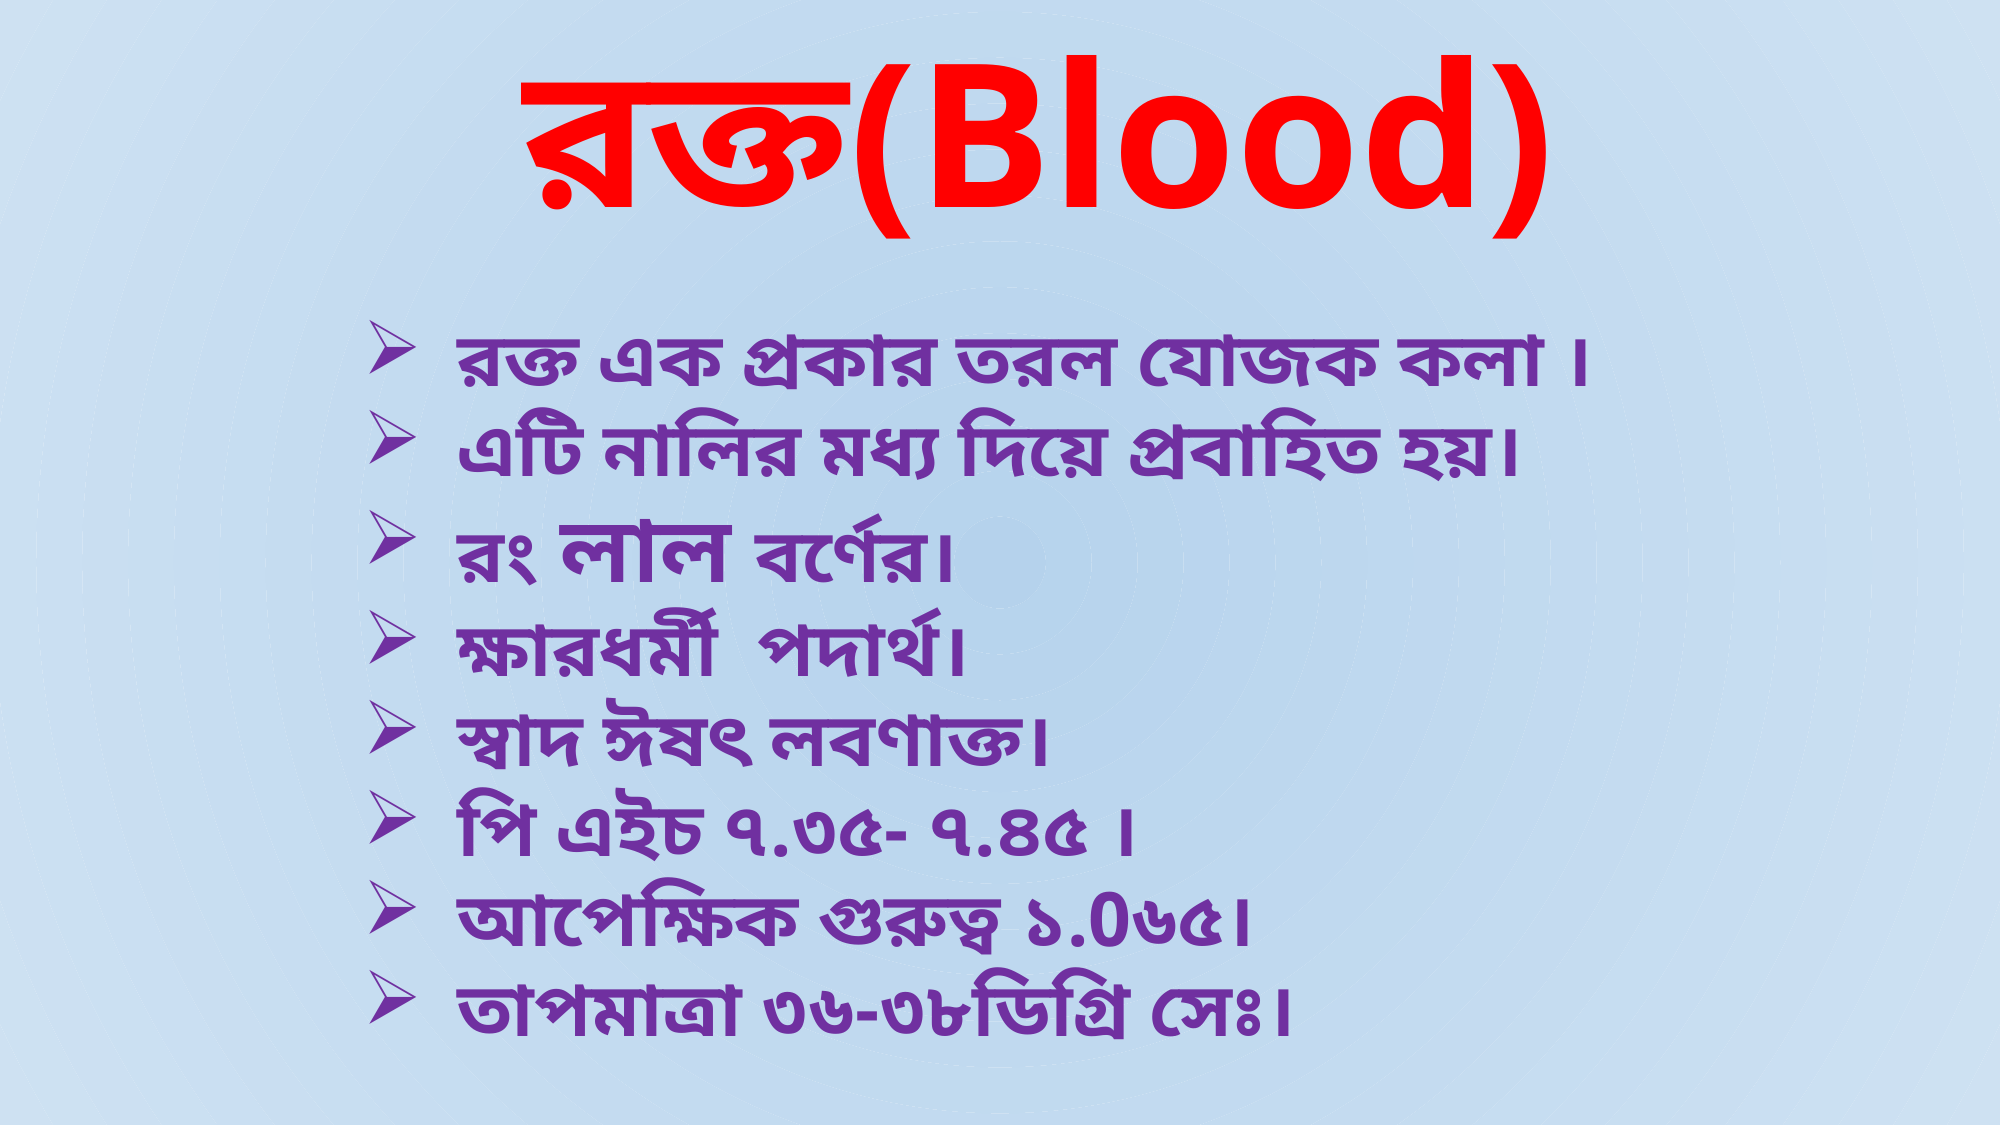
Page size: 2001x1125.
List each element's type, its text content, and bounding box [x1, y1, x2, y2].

text_box রক্ত এক প্রকার তরল যোজক কলা । এটি নালির মধ্য দিয়ে প্রবাহিত হয়। রং লাল বর্ণের। ক্ষারধর্মী পদার্থ। স্বাদ ঈষৎ লবণাক্ত। পি এইচ ৭.৩৫- ৭.৪৫ । আপেক্ষিক গুরুত্ব ১.0৬৫। তাপমাত্রা ৩৬-৩৮ডিগ্রি সেঃ। [348, 303, 1699, 1059]
text_box রক্ত(Blood) [508, 0, 1569, 255]
